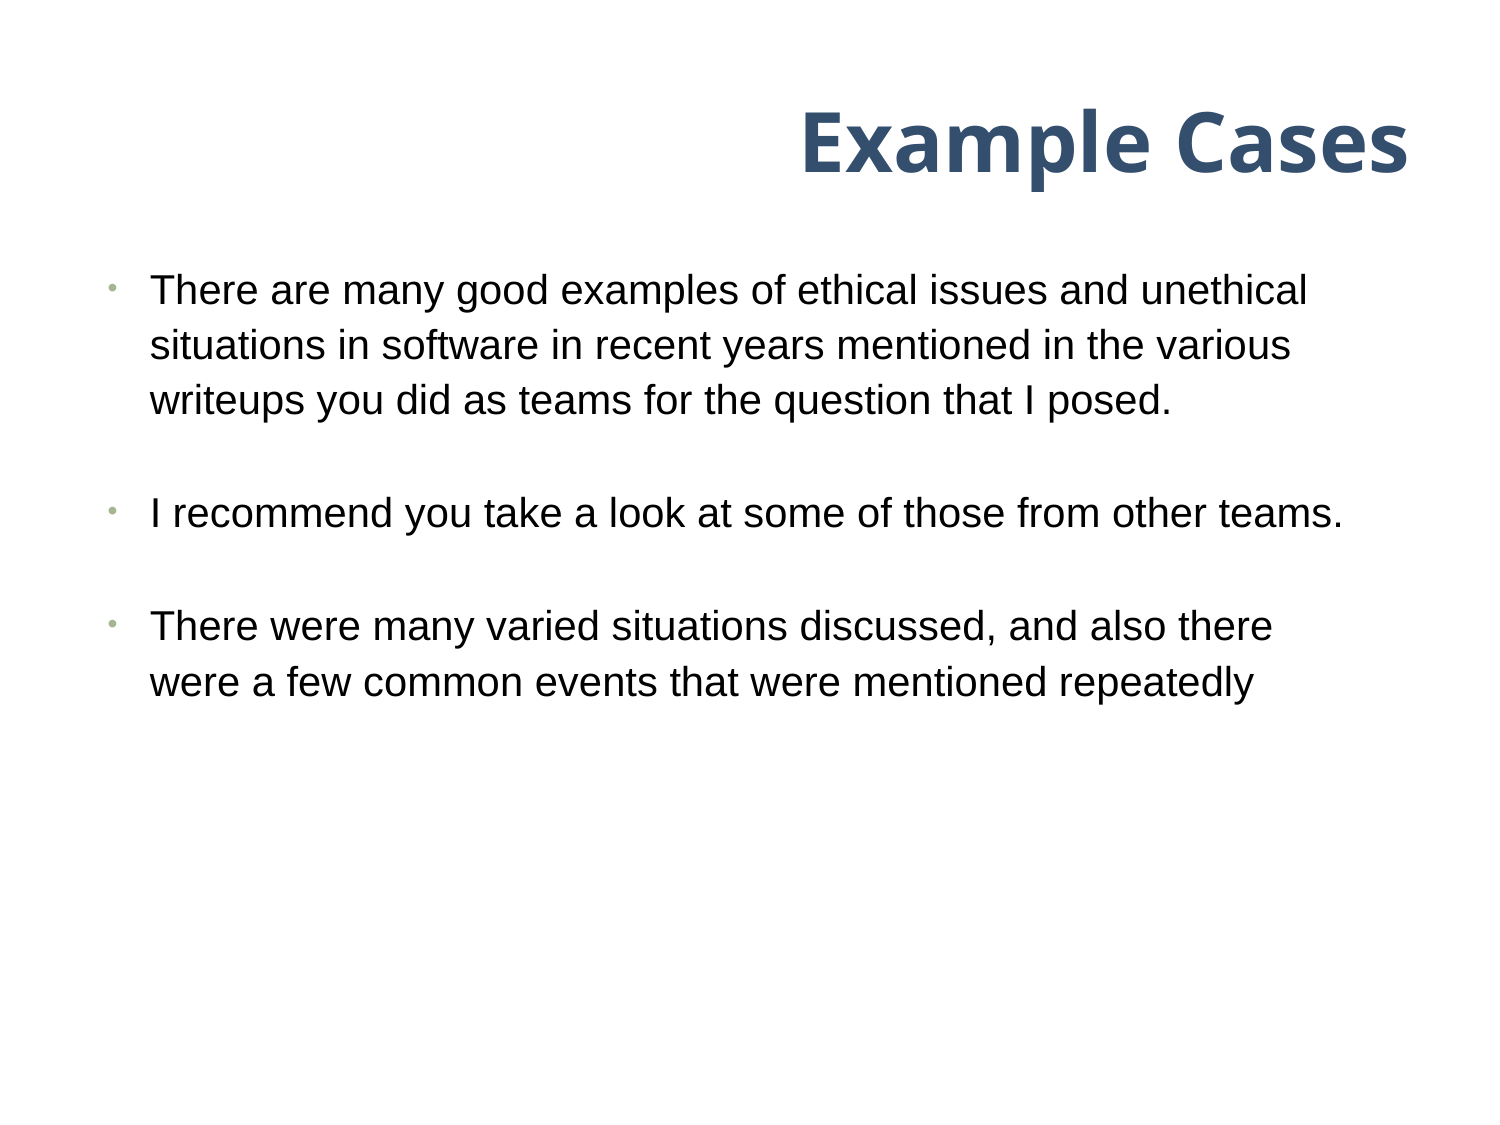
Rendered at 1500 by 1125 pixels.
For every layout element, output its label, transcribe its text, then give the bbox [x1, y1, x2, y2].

title Example Cases [75, 45, 1425, 233]
list There are many good examples of ethical issues and unethical situations in software in recent years mentioned in the various writeups you did as teams for the question that I posed. I recommend you take a look at some of those from other teams. There were many varied situations discussed, and also there were a few common events that were mentioned repeatedly [75, 249, 1375, 1050]
